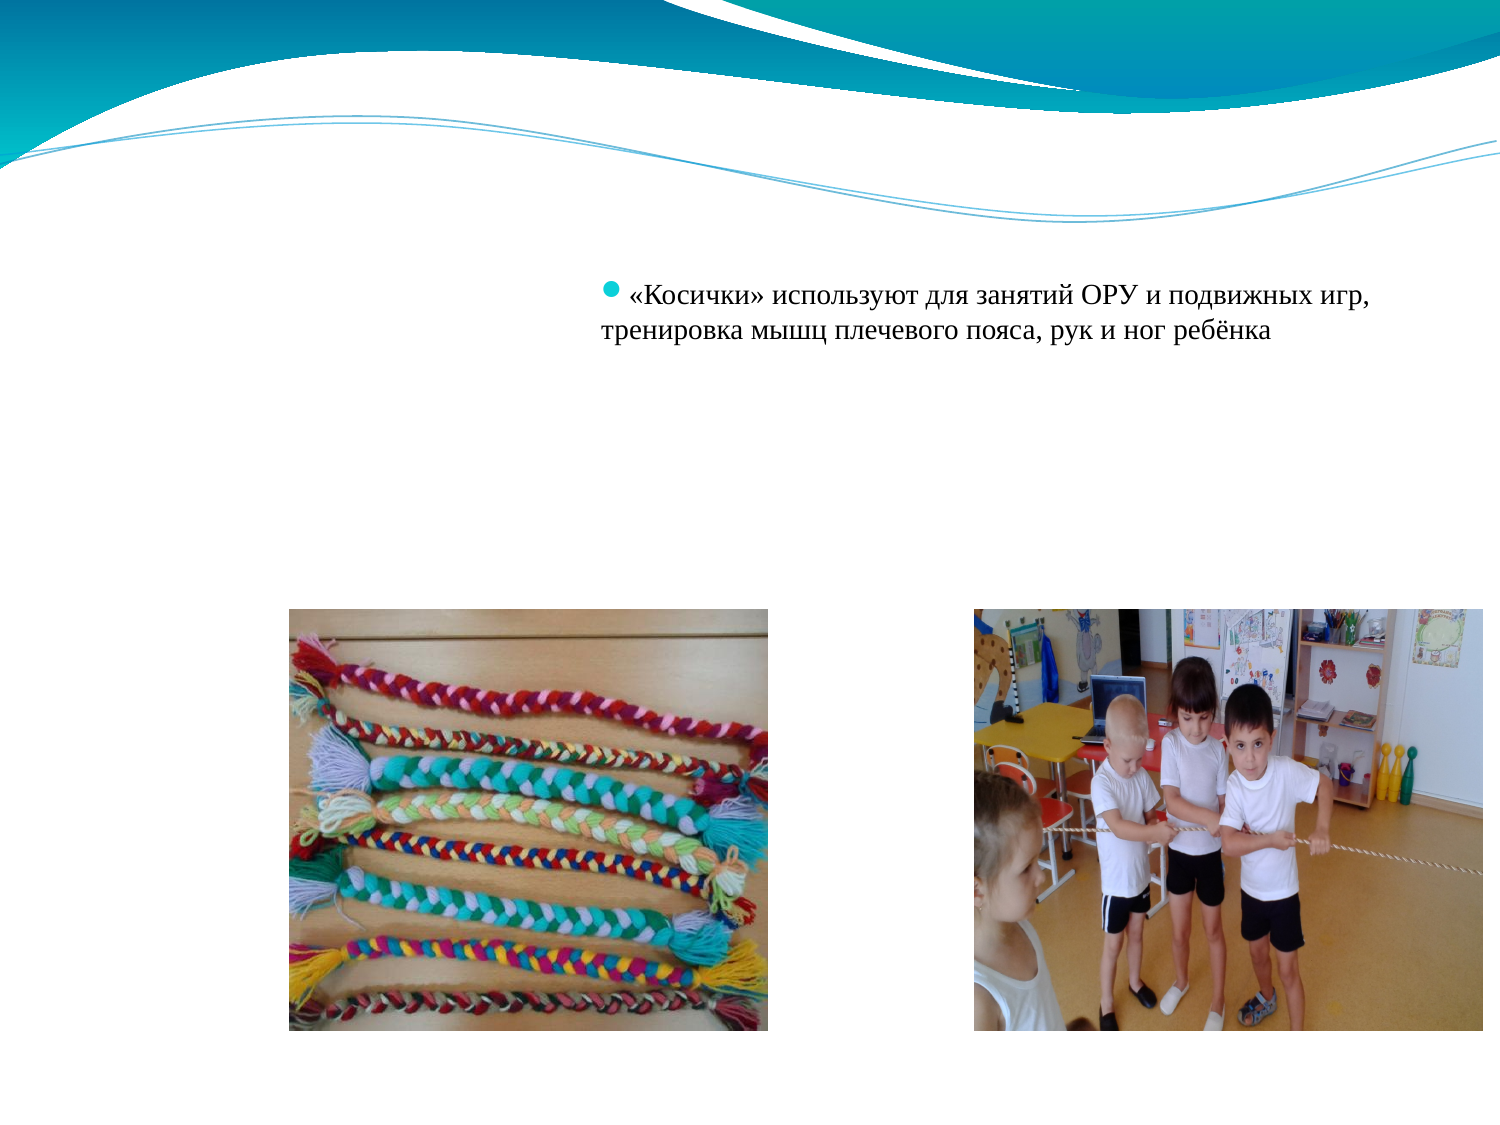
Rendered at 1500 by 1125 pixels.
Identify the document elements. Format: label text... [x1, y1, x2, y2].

picture [974, 609, 1483, 1031]
list «Косички» используют для занятий ОРУ и подвижных игр, тренировка мышц плечевого пояса, рук и ног ребёнка [586, 275, 1425, 1025]
picture [289, 609, 768, 1031]
